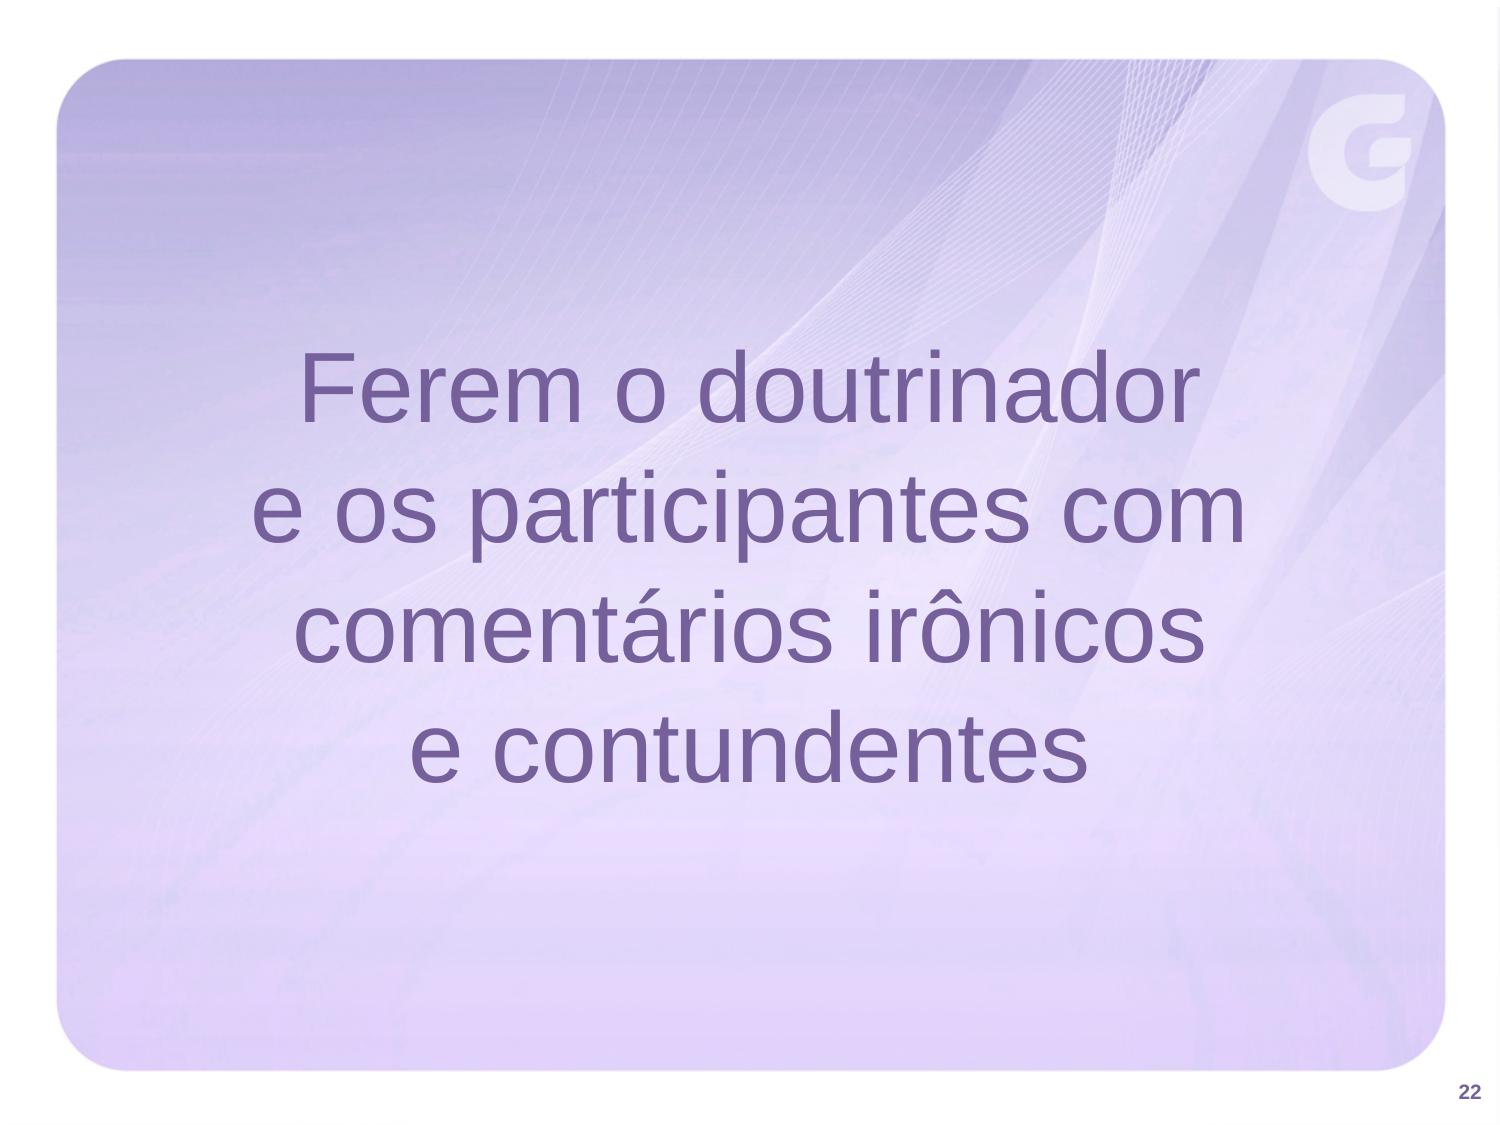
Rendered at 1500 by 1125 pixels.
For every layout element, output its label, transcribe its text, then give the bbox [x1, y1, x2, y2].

text_box Ferem o doutrinador e os participantes com comentários irônicos e contundentes [206, 314, 1294, 823]
text_box 22 [1139, 1070, 1490, 1125]
picture [5, 7, 1500, 1125]
